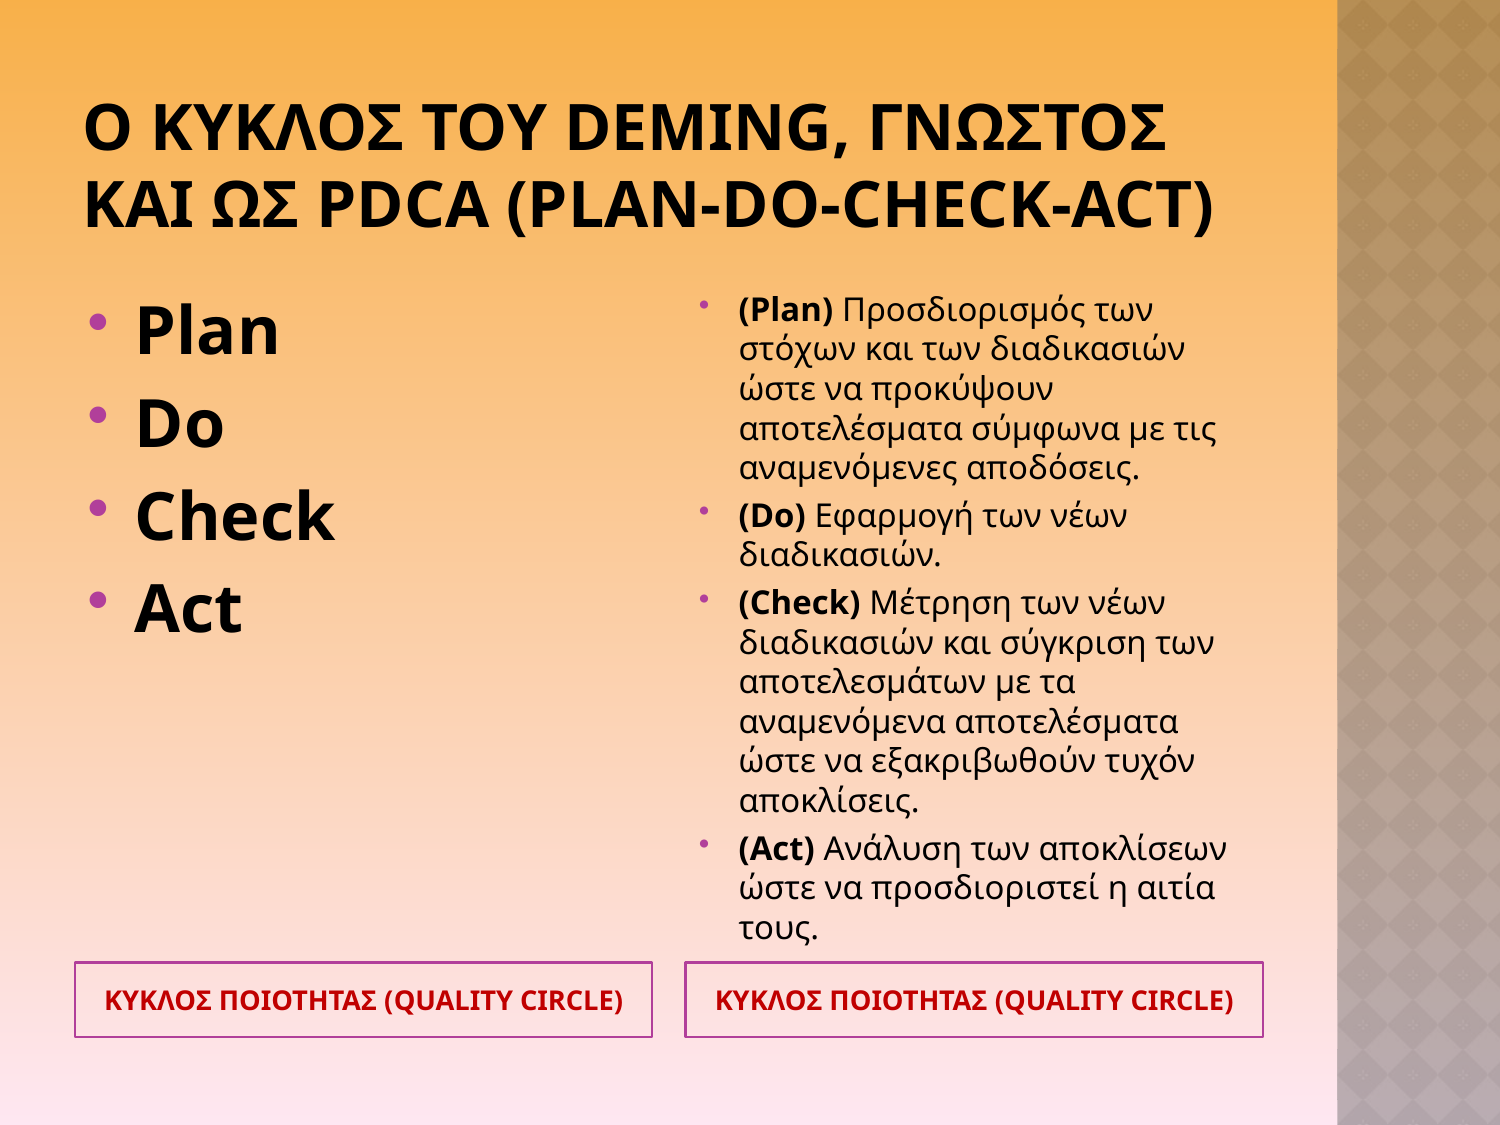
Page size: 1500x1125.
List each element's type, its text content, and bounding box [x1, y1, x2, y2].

list (Plan) Προσδιορισμός των στόχων και των διαδικασιών ώστε να προκύψουν αποτελέσματα σύμφωνα με τις αναμενόμενες αποδόσεις. (Do) Εφαρμογή των νέων διαδικασιών. (Check) Μέτρηση των νέων διαδικασιών και σύγκριση των αποτελεσμάτων με τα αναμενόμενα αποτελέσματα ώστε να εξακριβωθούν τυχόν αποκλίσεις. (Act) Ανάλυση των αποκλίσεων ώστε να προσδιοριστεί η αιτία τους. [685, 280, 1263, 956]
list Plan Do Check Act [75, 280, 653, 956]
title Ο ΚΥΚΛΟΣ ΤΟΥ DEMING, ΓΝΩΣΤΟΣ ΚΑΙ ΩΣ PDCA (PLAN-DO-CHECK-ACT) [75, 52, 1263, 240]
list ΚΥΚΛΟΣ ΠΟΙΟΤΗΤΑΣ (QUALITY CIRCLE) [74, 961, 653, 1038]
list ΚΥΚΛΟΣ ΠΟΙΟΤΗΤΑΣ (QUALITY CIRCLE) [684, 961, 1264, 1038]
